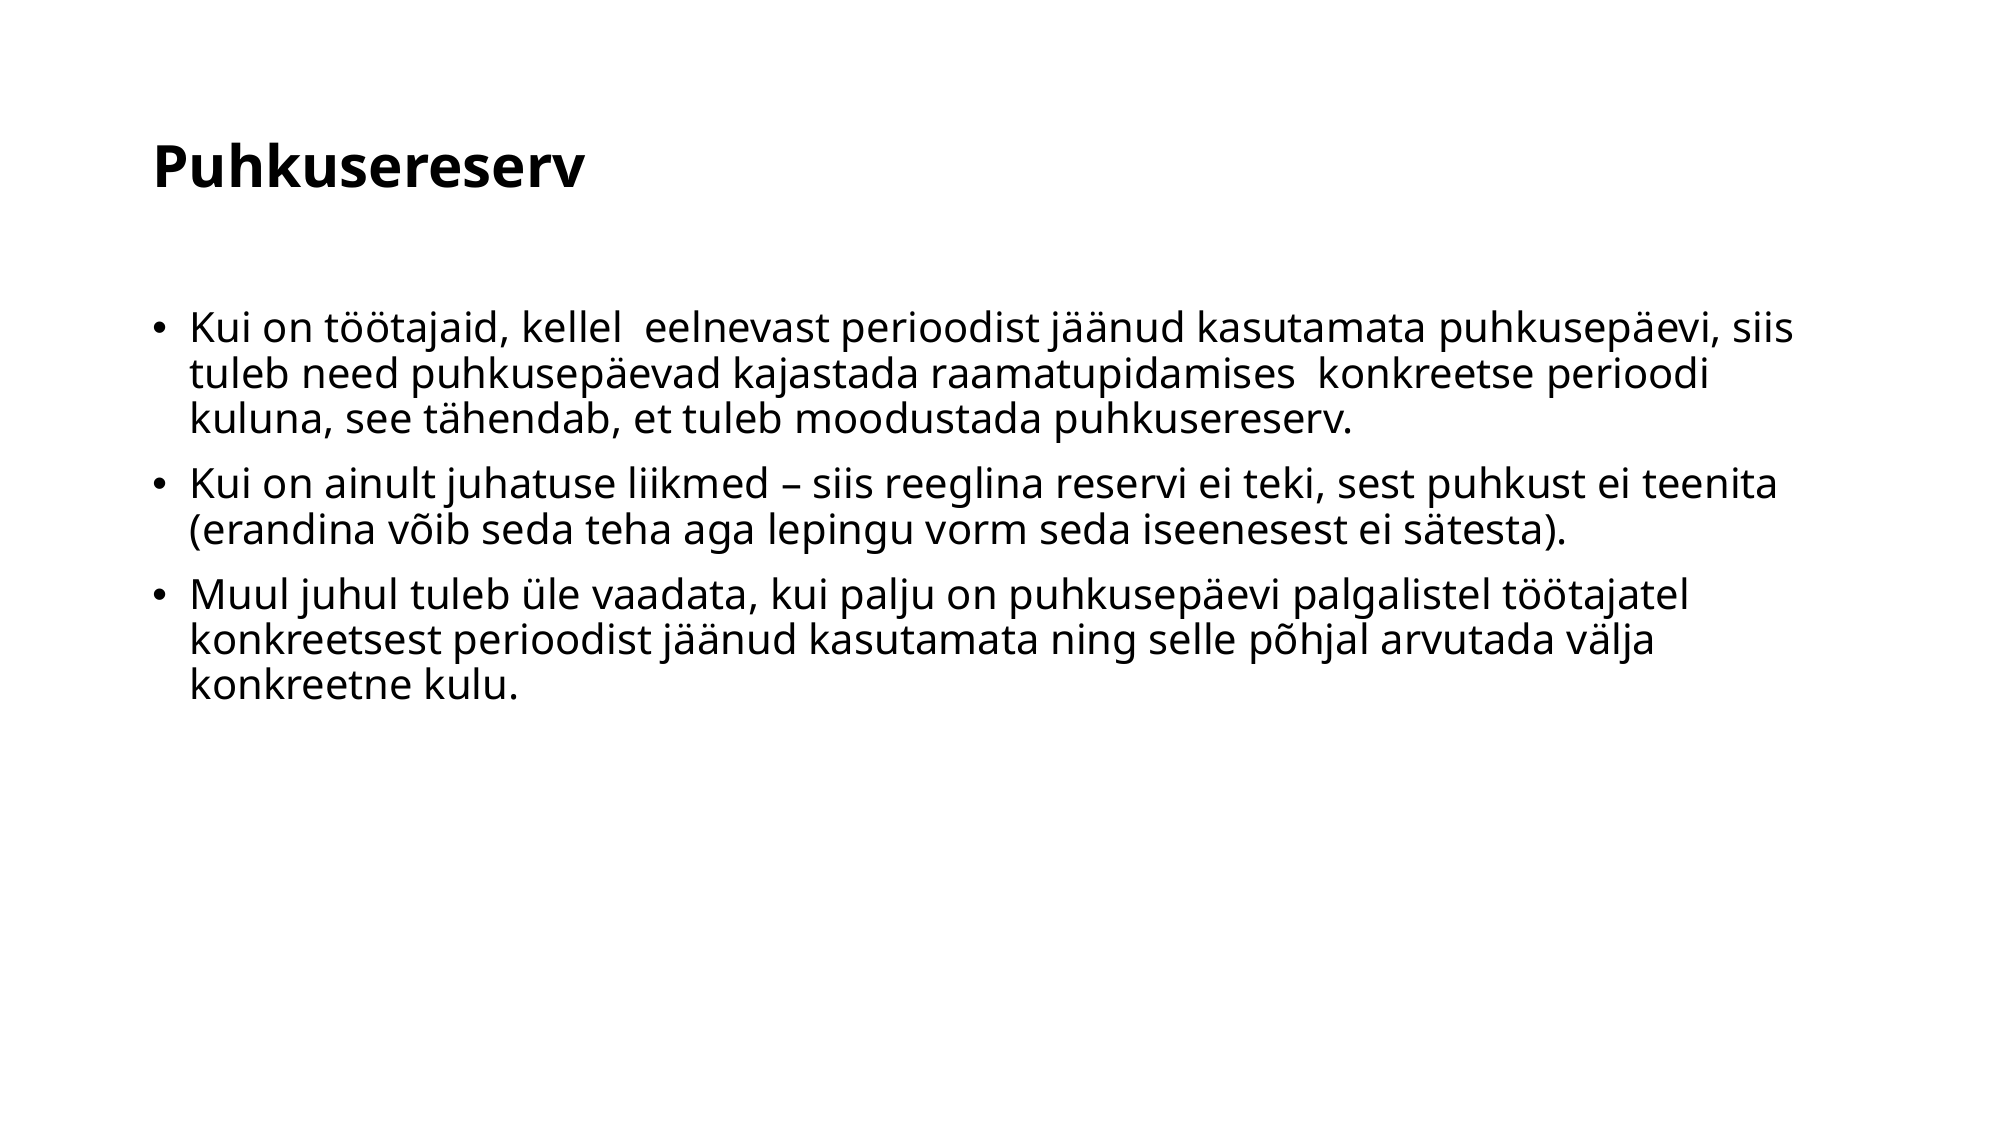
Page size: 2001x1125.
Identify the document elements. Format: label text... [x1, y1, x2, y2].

list Kui on töötajaid, kellel eelnevast perioodist jäänud kasutamata puhkusepäevi, siis tuleb need puhkusepäevad kajastada raamatupidamises konkreetse perioodi kuluna, see tähendab, et tuleb moodustada puhkusereserv. Kui on ainult juhatuse liikmed – siis reeglina reservi ei teki, sest puhkust ei teenita (erandina võib seda teha aga lepingu vorm seda iseenesest ei sätesta). Muul juhul tuleb üle vaadata, kui palju on puhkusepäevi palgalistel töötajatel konkreetsest perioodist jäänud kasutamata ning selle põhjal arvutada välja konkreetne kulu. [137, 299, 1863, 1014]
title Puhkusereserv [137, 59, 1863, 278]
